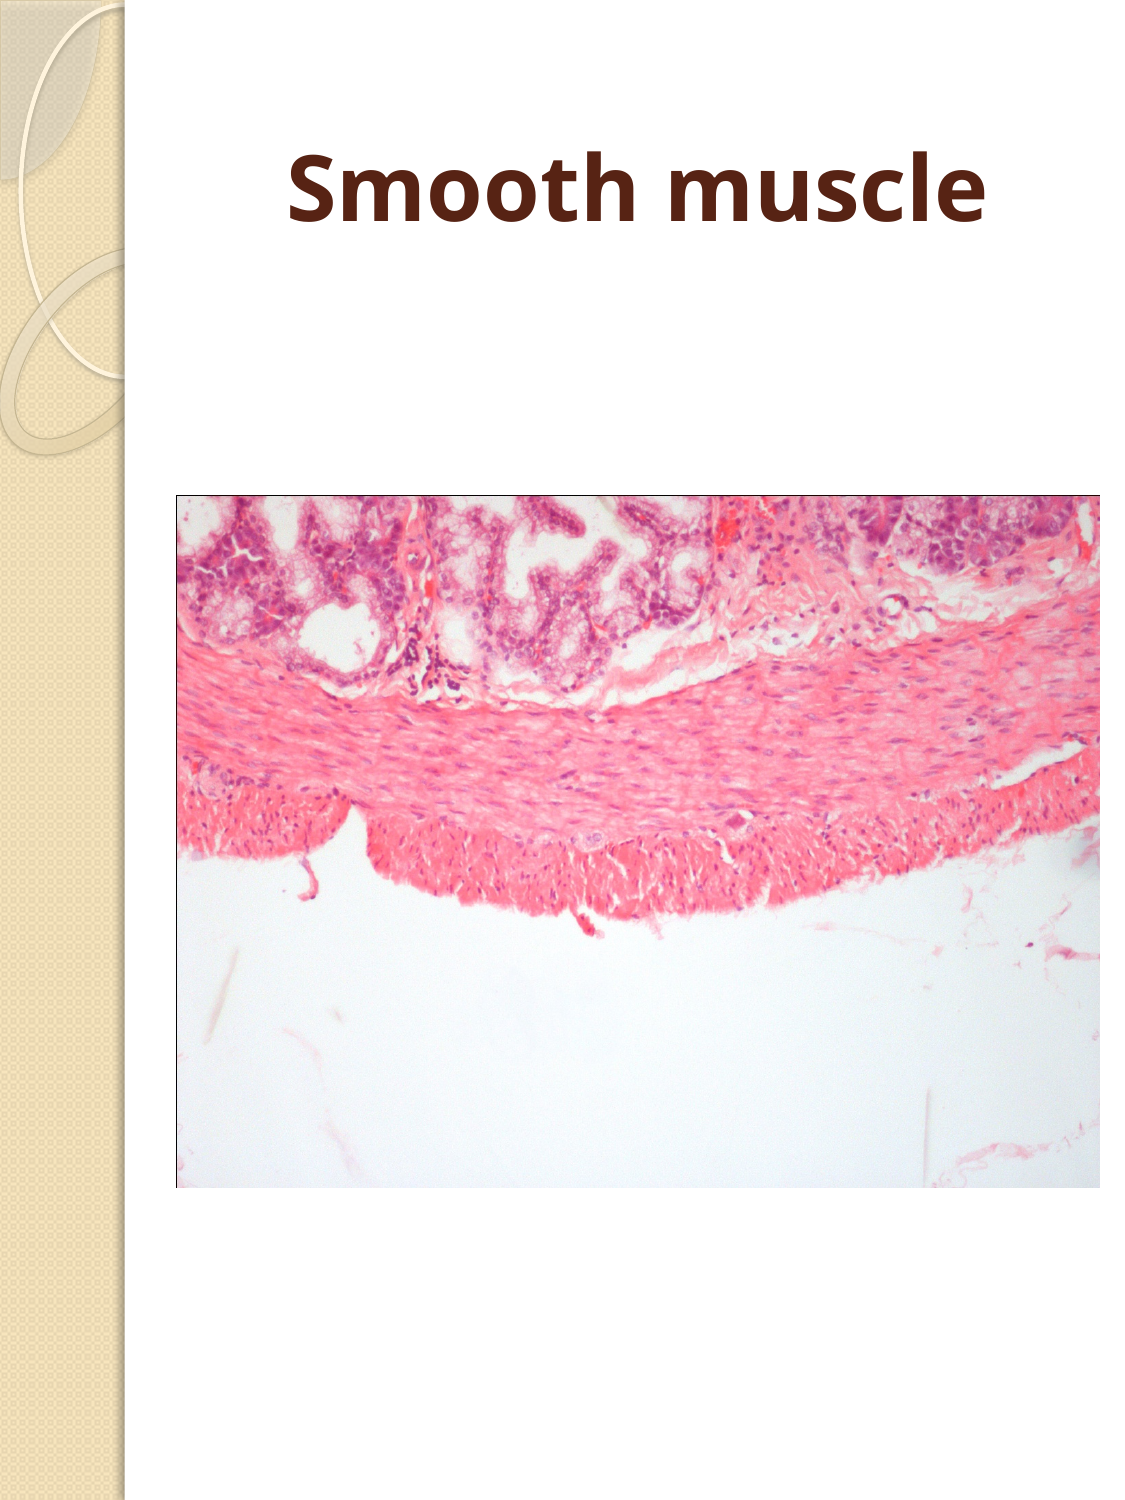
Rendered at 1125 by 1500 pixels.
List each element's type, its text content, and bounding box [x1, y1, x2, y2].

title Smooth muscle [176, 60, 1100, 310]
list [176, 495, 1100, 1188]
